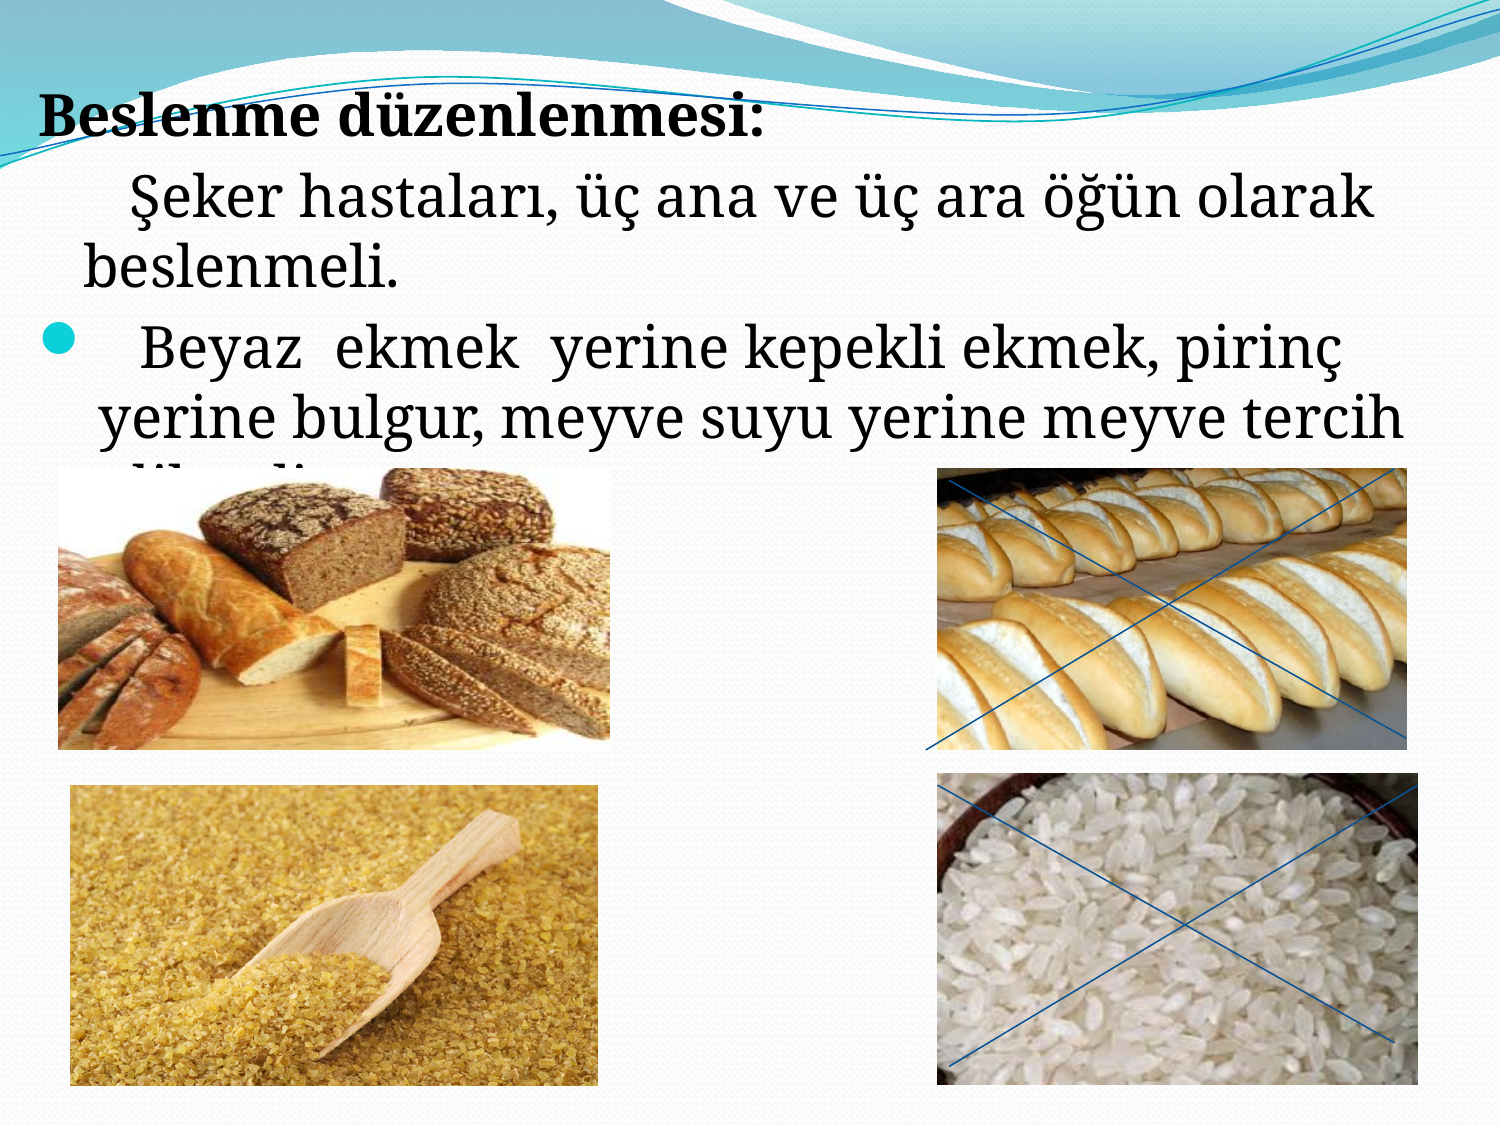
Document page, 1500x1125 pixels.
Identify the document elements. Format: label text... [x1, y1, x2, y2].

picture [58, 468, 610, 751]
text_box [948, 784, 1419, 1067]
picture [1395, 468, 1407, 480]
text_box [937, 784, 948, 1044]
picture [937, 773, 1419, 784]
picture [70, 784, 598, 1086]
picture [937, 1052, 1419, 1085]
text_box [948, 480, 1407, 739]
list Beslenme düzenlenmesi: Şeker hastaları, üç ana ve üç ara öğün olarak beslenmeli. Beyaz ekmek yerine kepekli ekmek, pirinç yerine bulgur, meyve suyu yerine meyve tercih edilmeli. [23, 70, 1465, 1005]
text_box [925, 468, 1395, 751]
